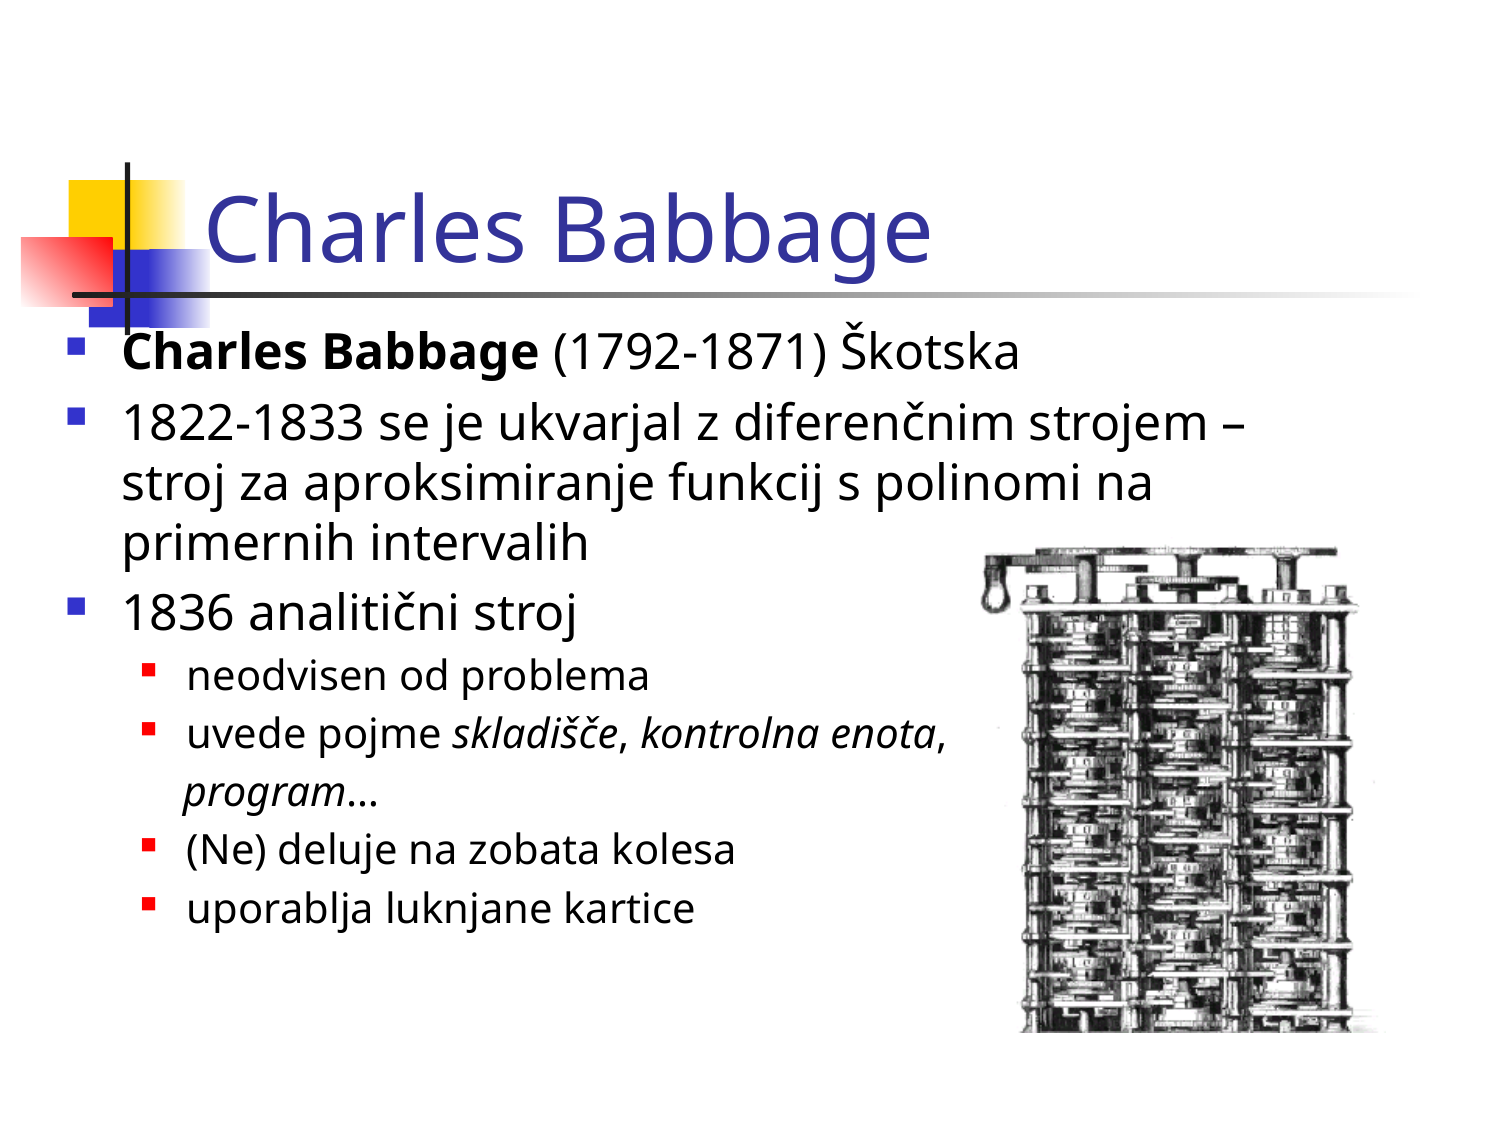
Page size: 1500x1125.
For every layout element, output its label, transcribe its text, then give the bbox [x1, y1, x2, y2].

title Charles Babbage [188, 101, 1468, 289]
list Charles Babbage (1792-1871) Škotska 1822-1833 se je ukvarjal z diferenčnim strojem – stroj za aproksimiranje funkcij s polinomi na primernih intervalih 1836 analitični stroj neodvisen od problema uvede pojme skladišče, kontrolna enota, program… (Ne) deluje na zobata kolesa uporablja luknjane kartice [50, 312, 1325, 988]
picture [974, 537, 1387, 1034]
